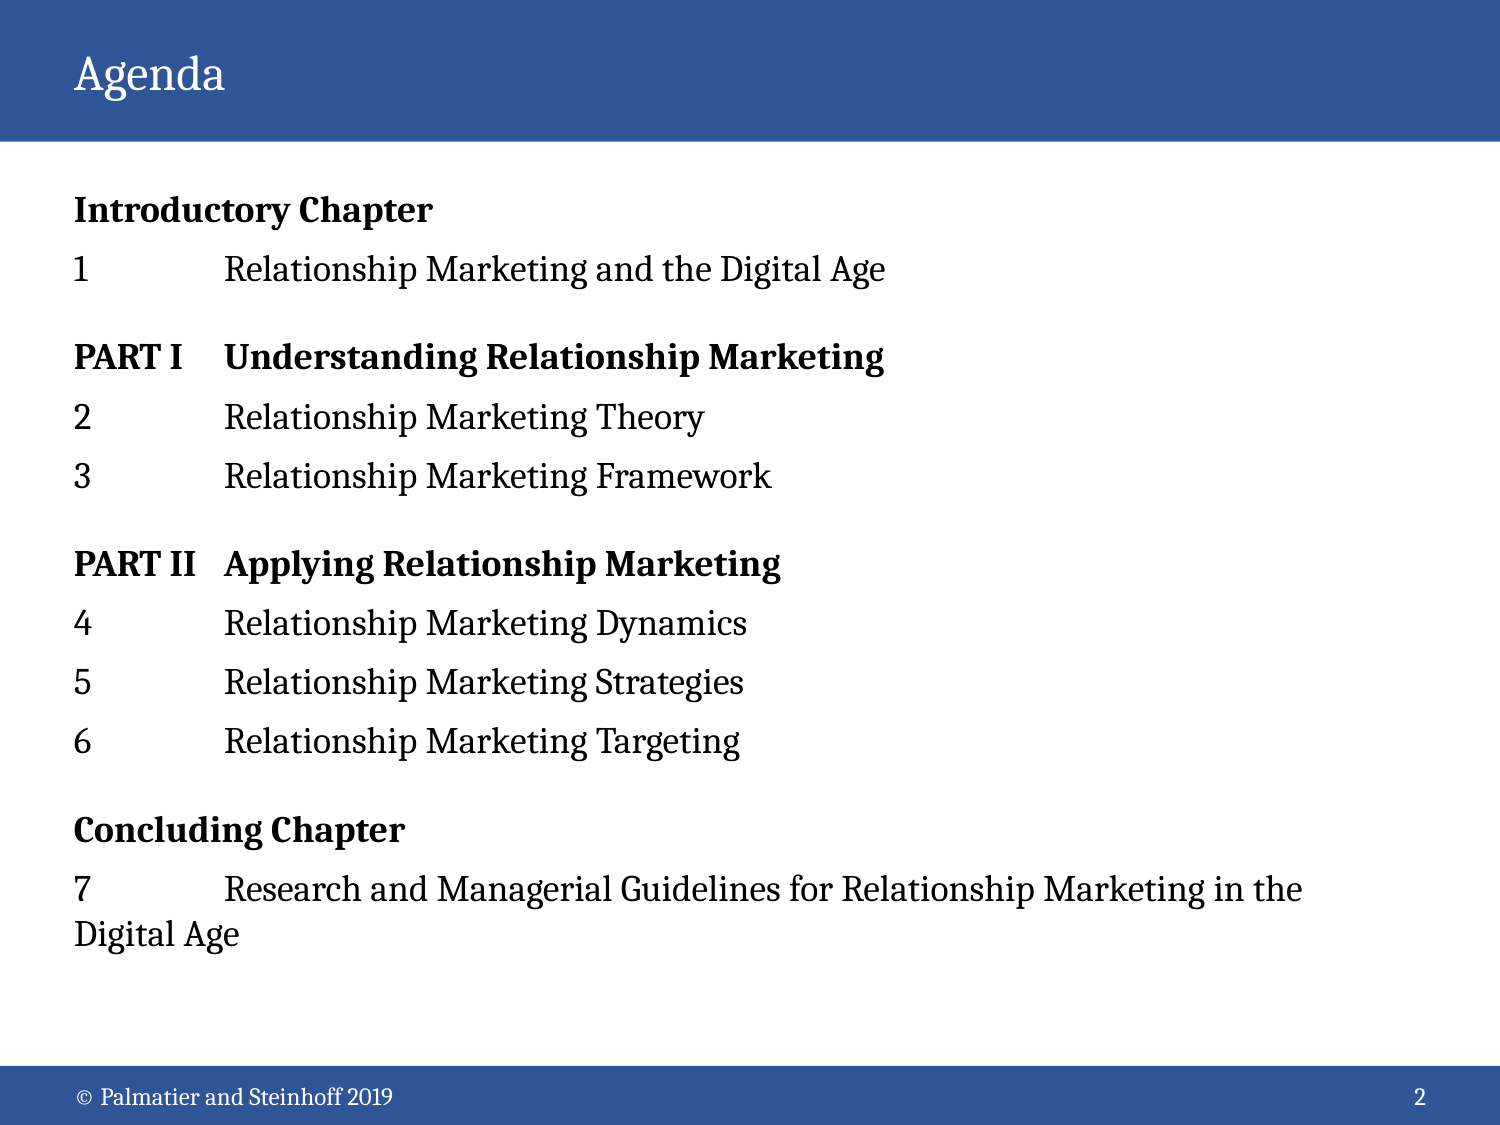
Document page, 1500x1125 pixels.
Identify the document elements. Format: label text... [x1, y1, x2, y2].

text_box Concluding Chapter [58, 797, 1441, 858]
slide_number 2 [1322, 1065, 1441, 1125]
text_box 5 Relationship Marketing Strategies [58, 649, 1441, 708]
text_box 6 Relationship Marketing Targeting [58, 708, 1441, 770]
text_box 1 Relationship Marketing and the Digital Age [58, 236, 1441, 297]
text_box PART I Understanding Relationship Marketing [58, 324, 1441, 383]
text_box 3 Relationship Marketing Framework [58, 442, 1441, 504]
text_box 4 Relationship Marketing Dynamics [58, 592, 1441, 649]
text_box 7 Research and Managerial Guidelines for Relationship Marketing in the Digital Age [58, 858, 1441, 963]
text_box PART II Applying Relationship Marketing [58, 531, 1441, 592]
text_box 2 Relationship Marketing Theory [58, 383, 1441, 442]
title Agenda [59, 0, 1441, 142]
text_box Introductory Chapter [58, 177, 1441, 236]
footer © Palmatier and Steinhoff 2019 [59, 1065, 473, 1125]
